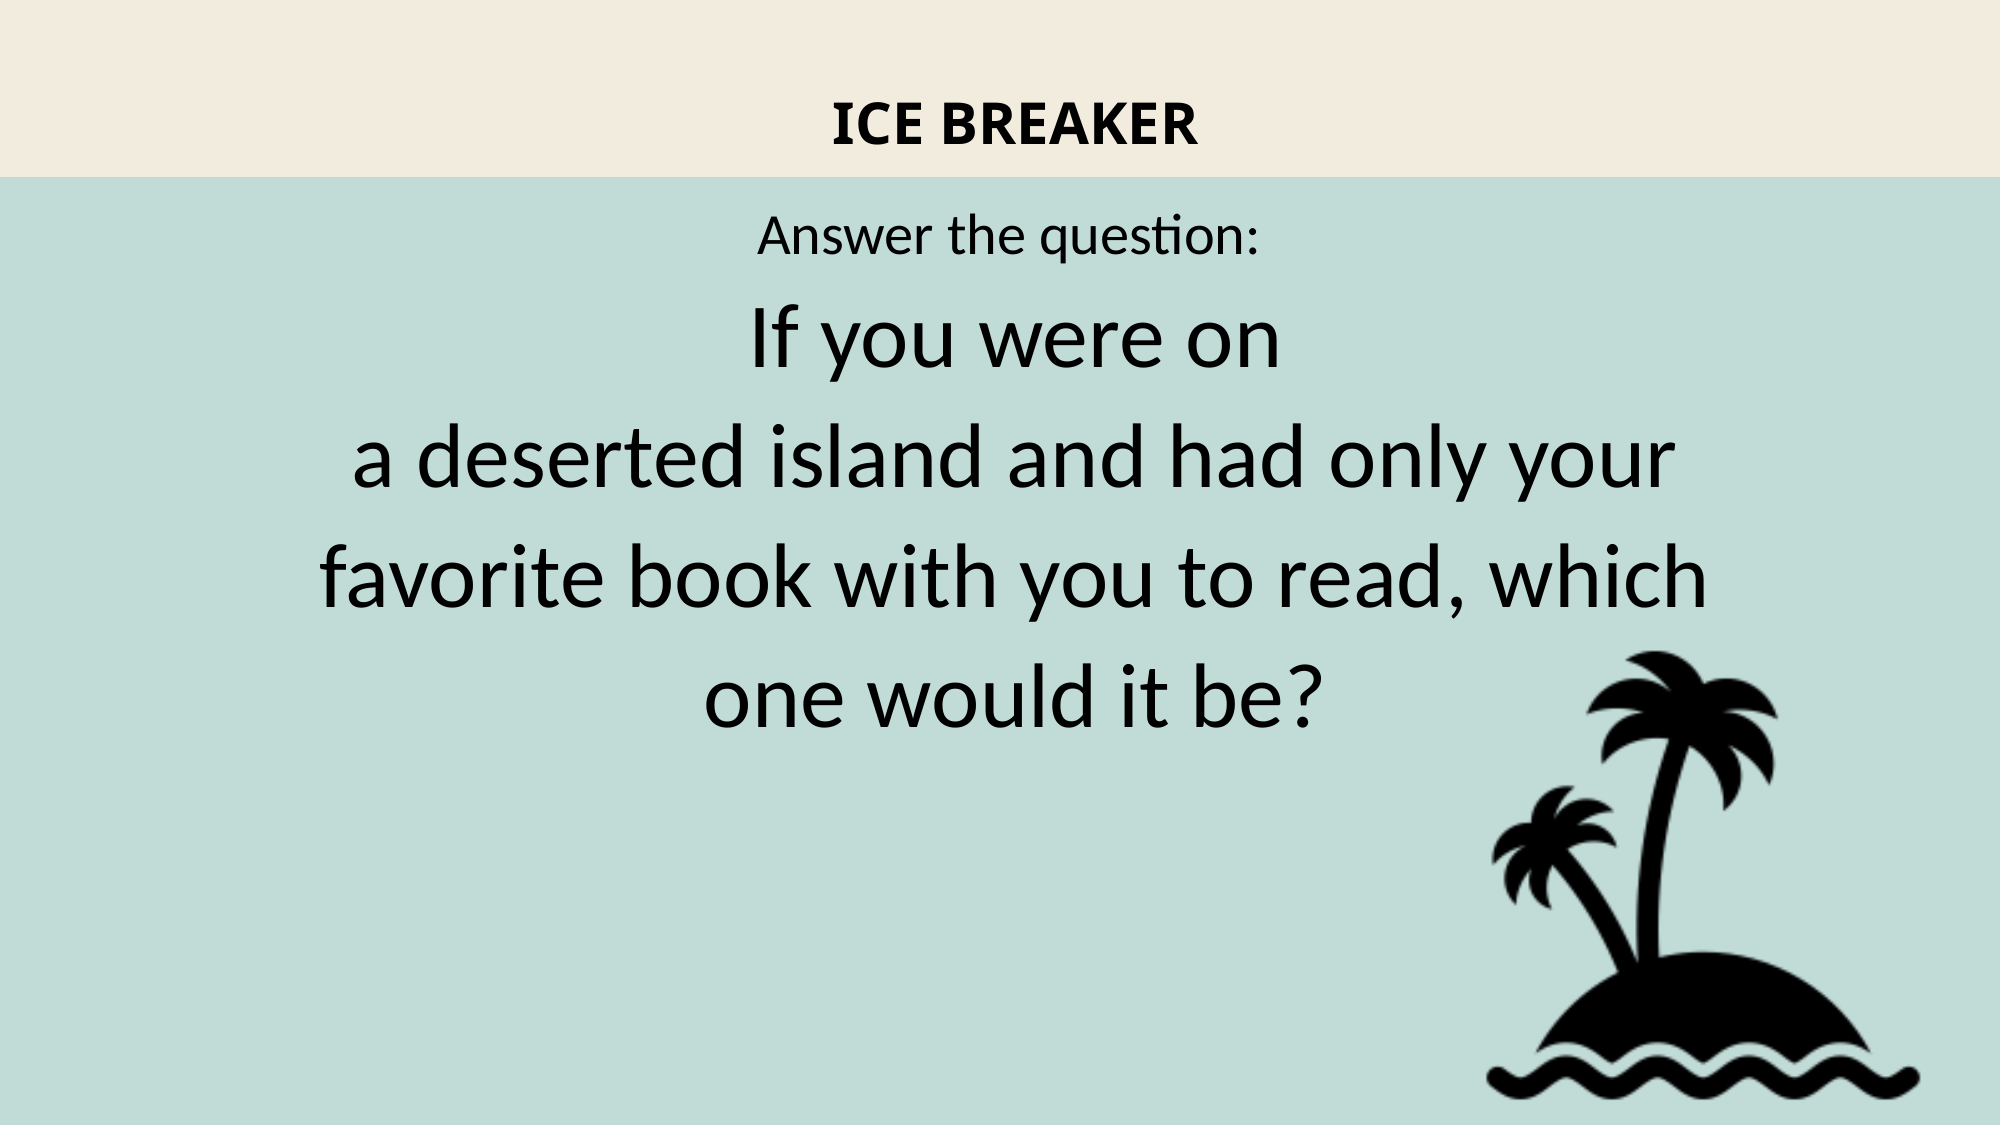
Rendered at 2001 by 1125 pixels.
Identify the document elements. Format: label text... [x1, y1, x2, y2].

text_box [0, 0, 2000, 178]
text_box Answer the question: If you were on a deserted island and had only your favorite book with you to read, which one would it be? [130, 197, 1901, 1061]
picture [1455, 627, 1953, 1125]
text_box Ice Breaker [718, 19, 1314, 197]
